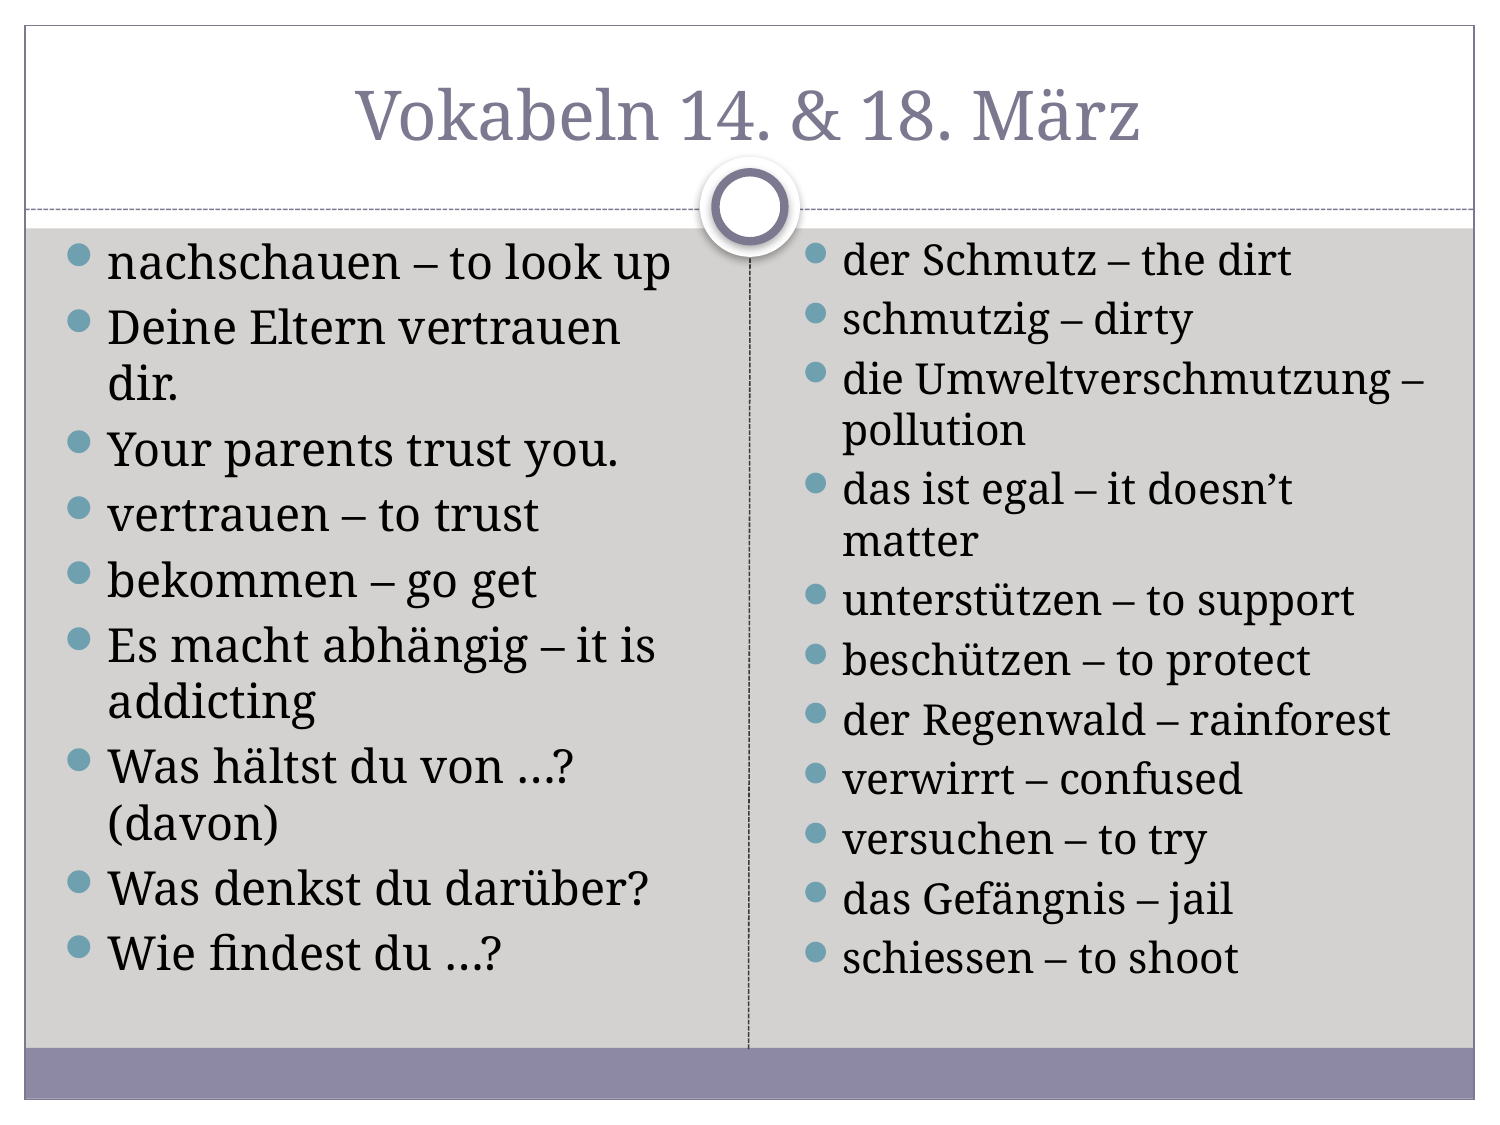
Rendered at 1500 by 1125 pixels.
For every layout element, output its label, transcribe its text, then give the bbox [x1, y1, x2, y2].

title Vokabeln 14. & 18. März [49, 37, 1450, 162]
list nachschauen – to look up Deine Eltern vertrauen dir. Your parents trust you. vertrauen – to trust bekommen – go get Es macht abhängig – it is addicting Was hältst du von …? (davon) Was denkst du darüber? Wie findest du …? [49, 224, 712, 993]
list der Schmutz – the dirt schmutzig – dirty die Umweltverschmutzung – pollution das ist egal – it doesn’t matter unterstützen – to support beschützen – to protect der Regenwald – rainforest verwirrt – confused versuchen – to try das Gefängnis – jail schiessen – to shoot [787, 224, 1450, 993]
